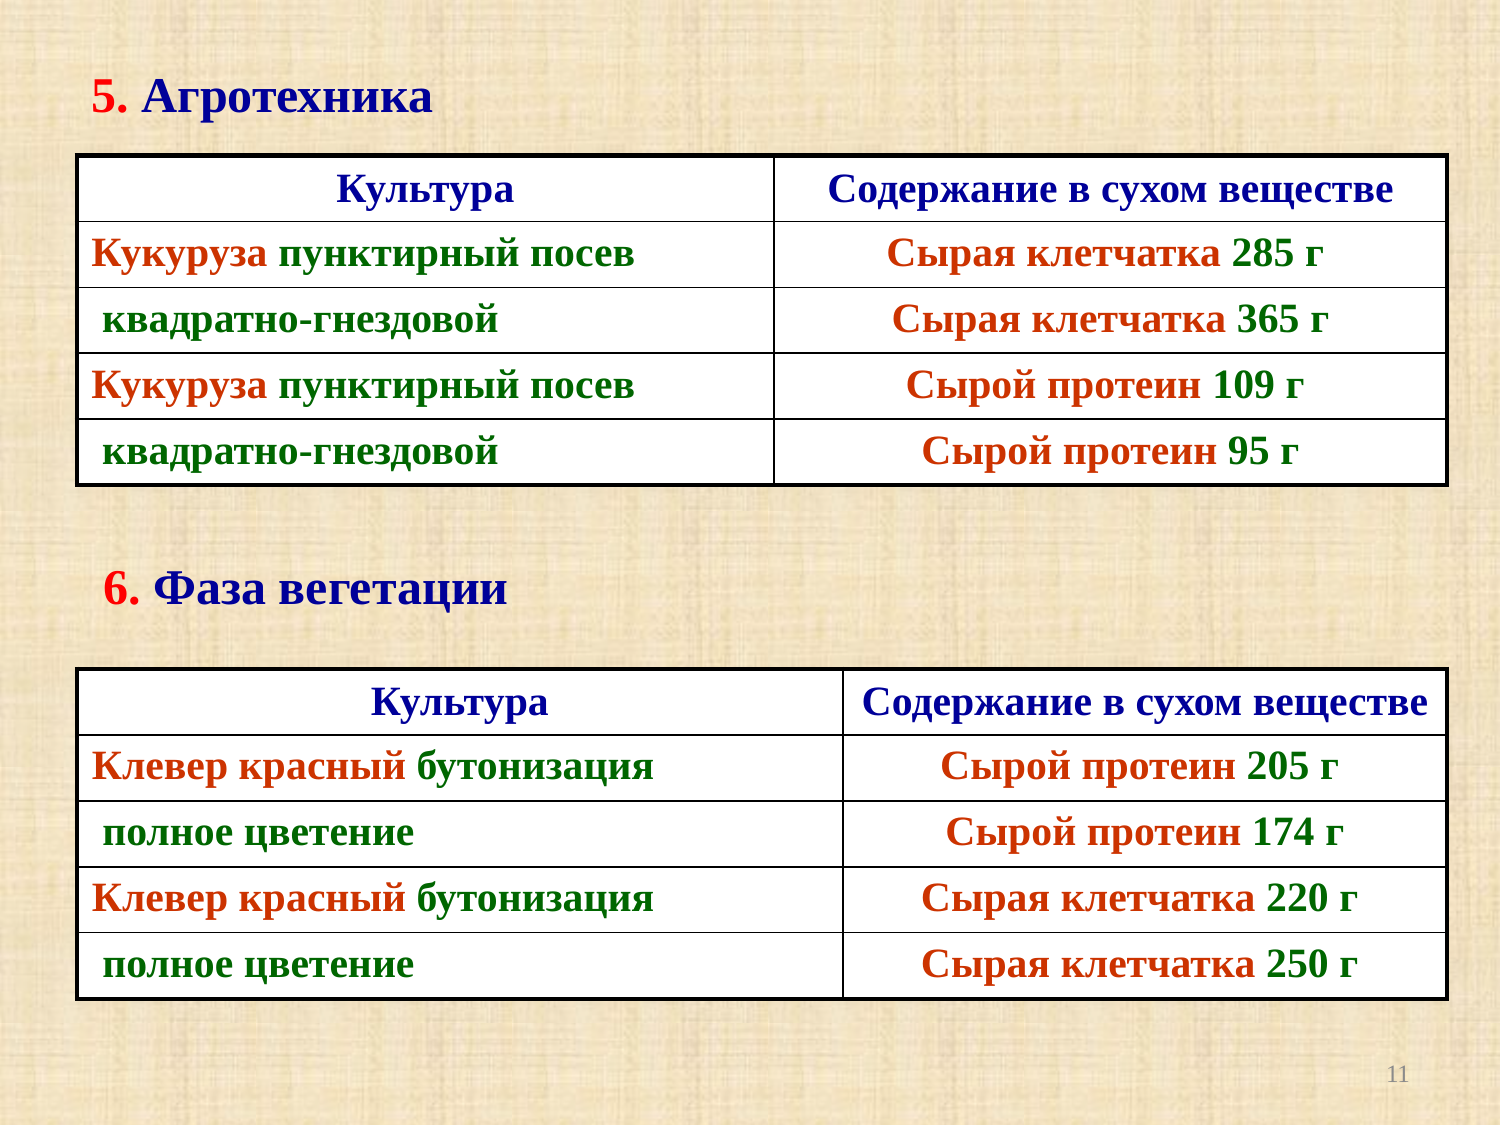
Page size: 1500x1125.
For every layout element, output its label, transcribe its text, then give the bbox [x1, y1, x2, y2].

slide_number 11 [1074, 1042, 1425, 1103]
table_header Культура [79, 671, 842, 734]
table_cell полное цветение [79, 802, 842, 866]
text_box 5. Агротехника [76, 66, 1365, 129]
table_cell Сырая клетчатка 250 г [844, 933, 1445, 997]
table_header Содержание в сухом веществе [844, 671, 1445, 734]
table_cell полное цветение [79, 933, 842, 997]
table_cell Сырая клетчатка 220 г [844, 868, 1445, 932]
table_cell квадратно-гнездовой [79, 420, 773, 483]
table_cell Сырой протеин 205 г [844, 736, 1445, 800]
table_header Содержание в сухом веществе [775, 158, 1445, 221]
table_cell Сырая клетчатка 285 г [775, 222, 1445, 287]
table_cell квадратно-гнездовой [79, 288, 773, 352]
table_cell Сырая клетчатка 365 г [775, 288, 1445, 352]
table_cell Клевер красный бутонизация [79, 868, 842, 932]
table_cell Клевер красный бутонизация [79, 736, 842, 800]
table_cell Кукуруза пунктирный посев [79, 354, 773, 418]
table_cell Сырой протеин 109 г [775, 354, 1445, 418]
table_header Культура [79, 158, 773, 221]
table_cell Сырой протеин 95 г [775, 420, 1445, 483]
table_cell Кукуруза пунктирный посев [79, 222, 773, 287]
table_cell Сырой протеин 174 г [844, 802, 1445, 866]
text_box 6. Фаза вегетации [88, 558, 1376, 622]
